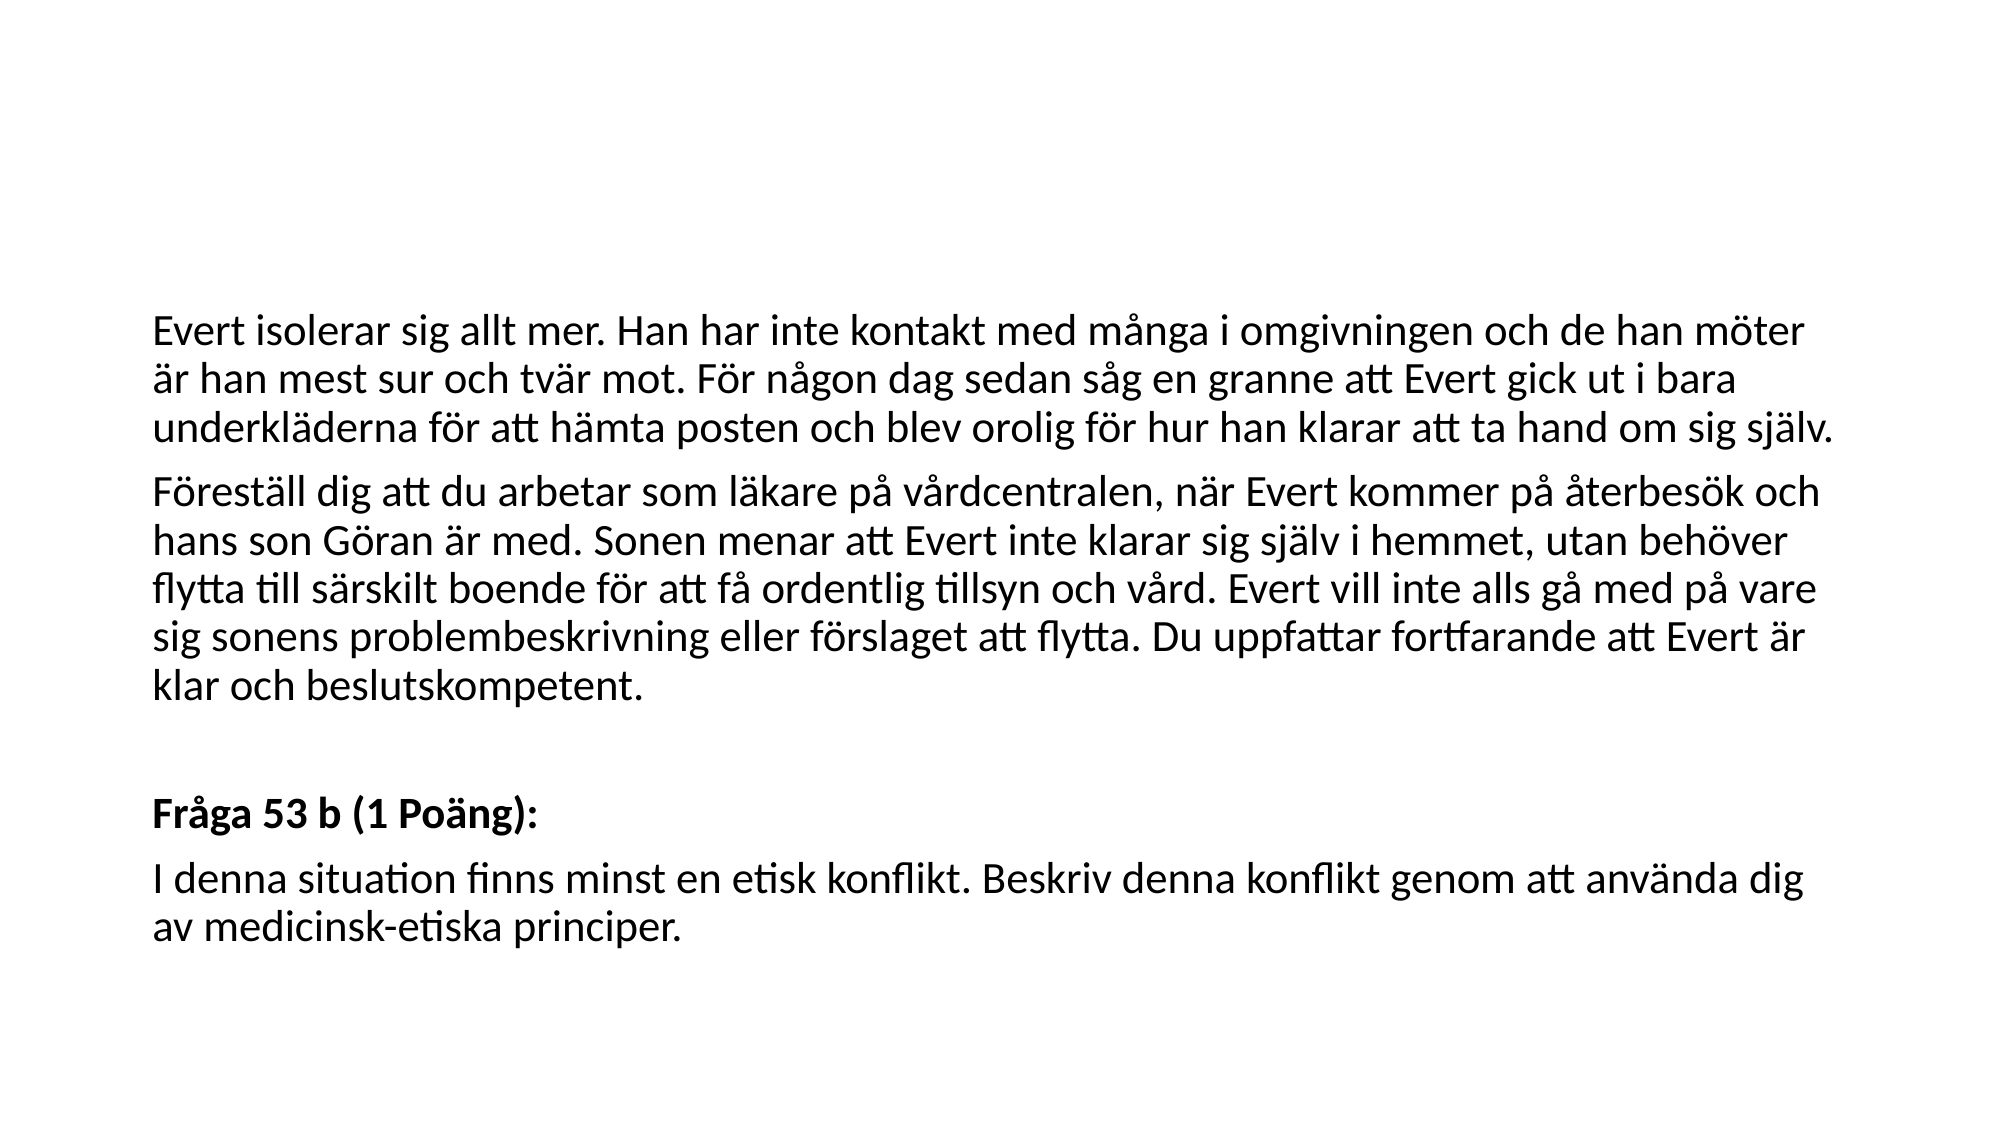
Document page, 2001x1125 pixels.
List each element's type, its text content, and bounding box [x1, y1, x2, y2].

list Evert isolerar sig allt mer. Han har inte kontakt med många i omgivningen och de han möter är han mest sur och tvär mot. För någon dag sedan såg en granne att Evert gick ut i bara underkläderna för att hämta posten och blev orolig för hur han klarar att ta hand om sig själv. Föreställ dig att du arbetar som läkare på vårdcentralen, när Evert kommer på återbesök och hans son Göran är med. Sonen menar att Evert inte klarar sig själv i hemmet, utan behöver flytta till särskilt boende för att få ordentlig tillsyn och vård. Evert vill inte alls gå med på vare sig sonens problembeskrivning eller förslaget att flytta. Du uppfattar fortfarande att Evert är klar och beslutskompetent. Fråga 53 b (1 Poäng): I denna situation finns minst en etisk konflikt. Beskriv denna konflikt genom att använda dig av medicinsk-etiska principer. [137, 299, 1863, 1014]
